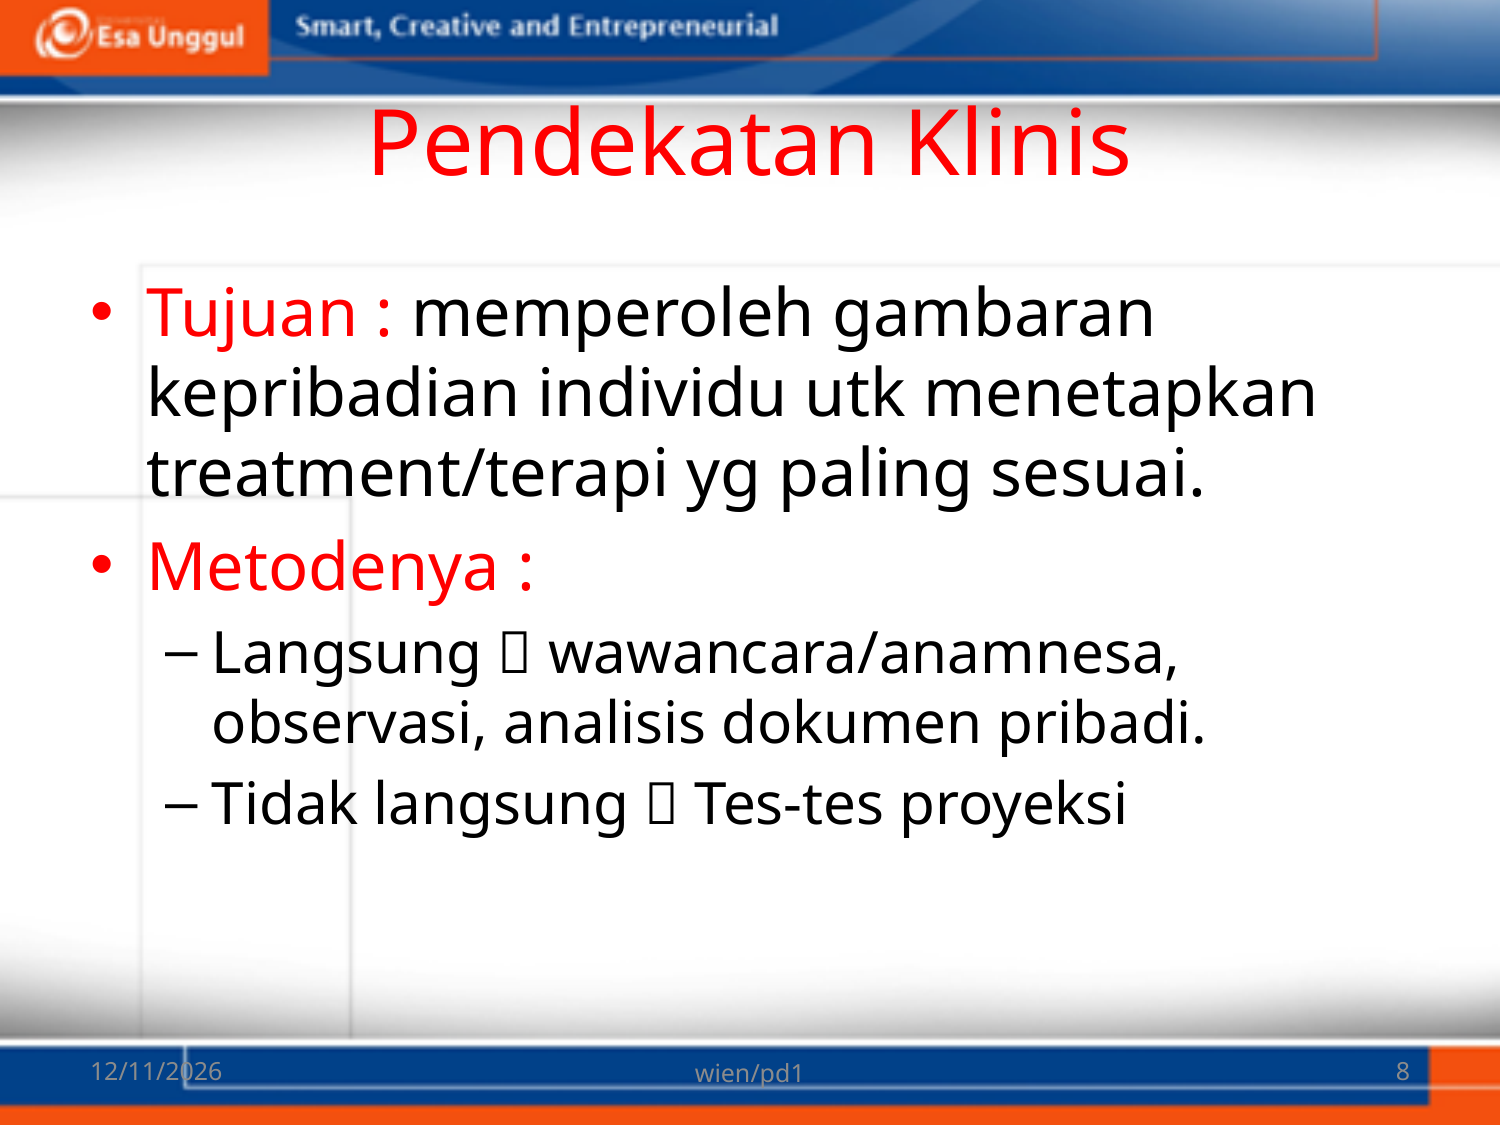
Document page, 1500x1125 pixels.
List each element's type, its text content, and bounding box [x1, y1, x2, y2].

slide_number 8 [1074, 1042, 1425, 1103]
picture [0, 0, 1500, 1125]
list Tujuan : memperoleh gambaran kepribadian individu utk menetapkan treatment/terapi yg paling sesuai. Metodenya : Langsung  wawancara/anamnesa, observasi, analisis dokumen pribadi. Tidak langsung  Tes-tes proyeksi [75, 262, 1425, 1005]
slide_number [75, 1042, 425, 1103]
footer wien/pd1 [512, 1042, 988, 1103]
title Pendekatan Klinis [75, 45, 1425, 233]
